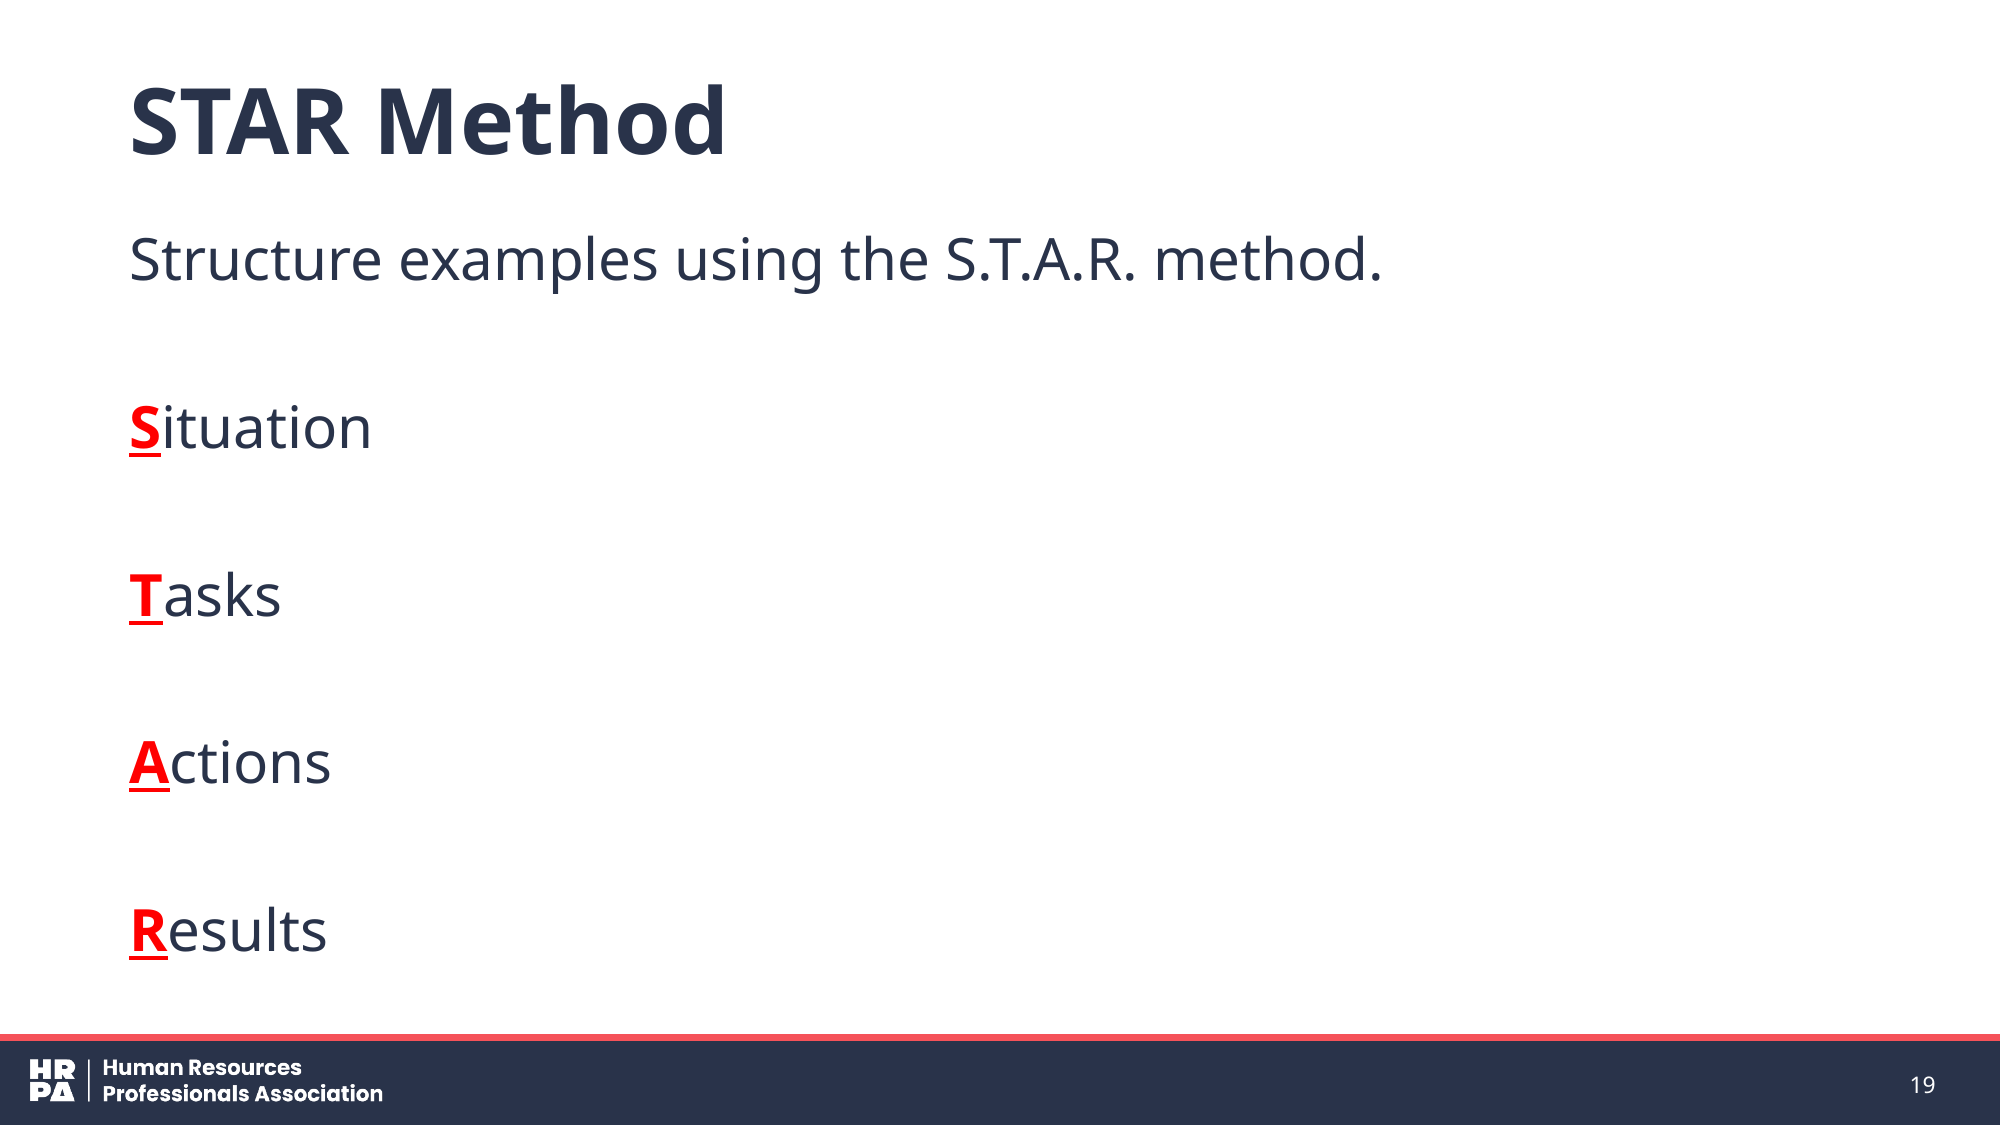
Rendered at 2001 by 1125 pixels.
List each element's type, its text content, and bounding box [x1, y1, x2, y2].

list Structure examples using the S.T.A.R. method. Situation Tasks Actions Results [114, 223, 1880, 1020]
title STAR Method [114, 68, 1863, 200]
picture [21, 1051, 391, 1109]
slide_number 19 [1879, 1056, 1966, 1116]
